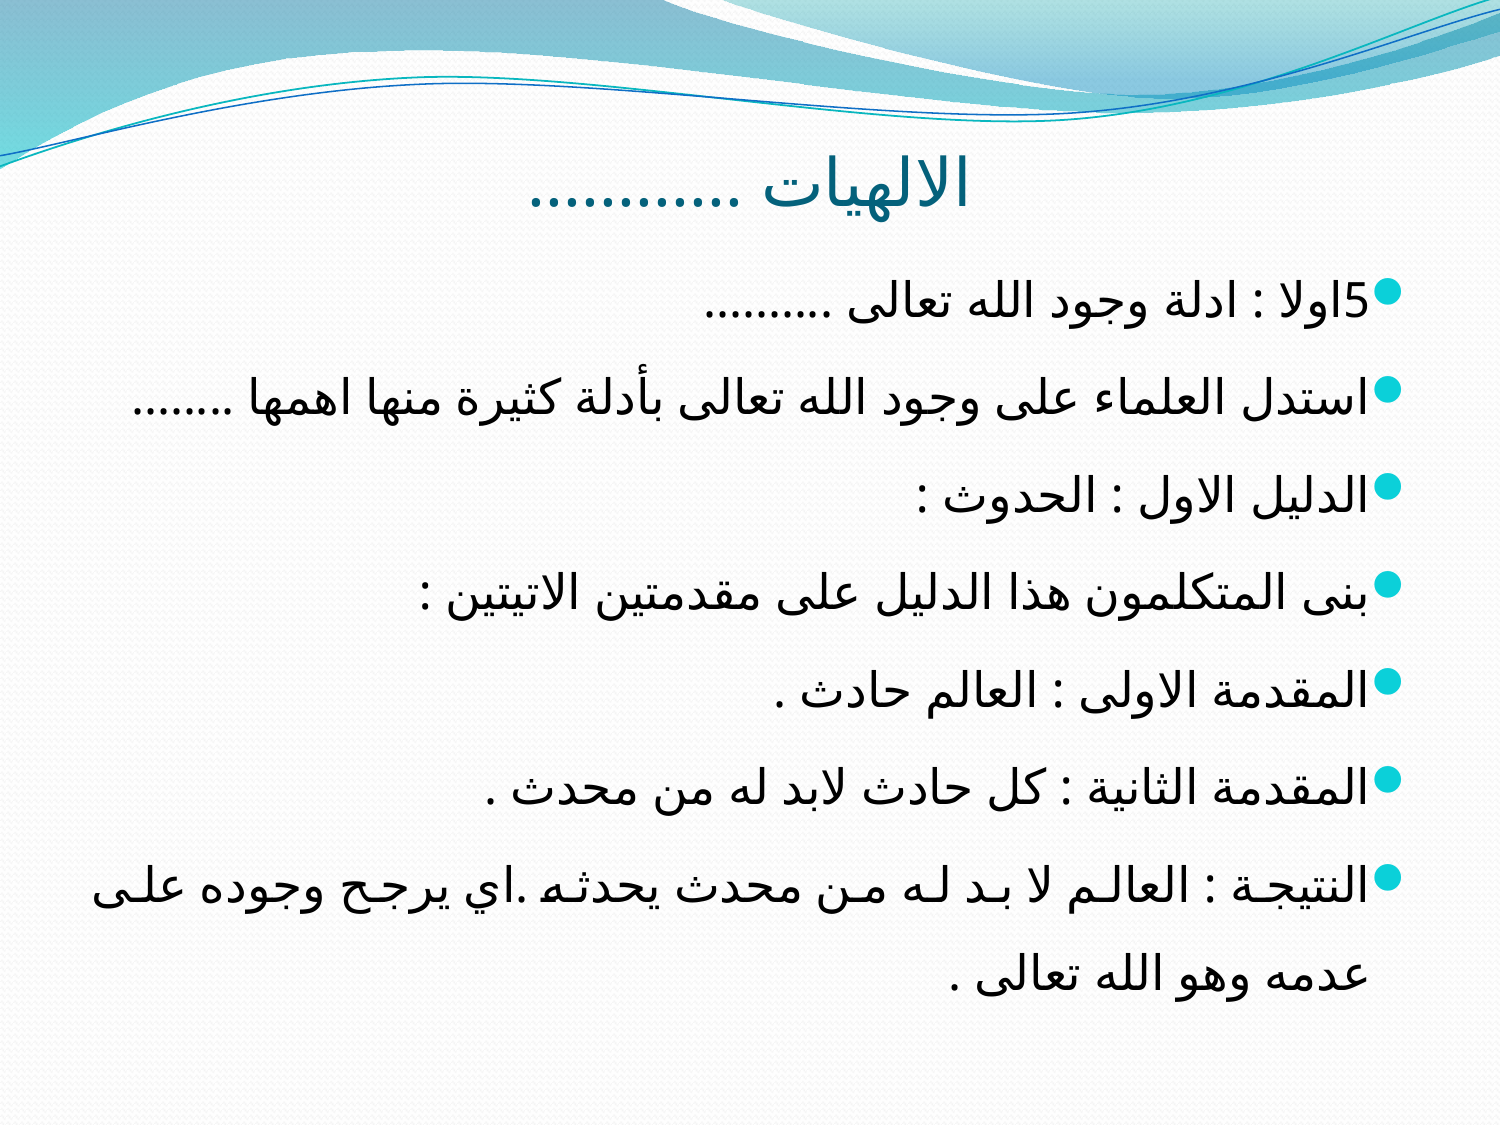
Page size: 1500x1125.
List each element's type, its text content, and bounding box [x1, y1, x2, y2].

title الالهيات ............ [75, 115, 1425, 220]
list 5اولا : ادلة وجود الله تعالى .......... استدل العلماء على وجود الله تعالى بأدلة كثيرة منها اهمها ........ الدليل الاول : الحدوث : بنى المتكلمون هذا الدليل على مقدمتين الاتيتين : المقدمة الاولى : العالم حادث . المقدمة الثانية : كل حادث لابد له من محدث . النتيجة : العالم لا بد له من محدث يحدثه .اي يرجح وجوده على عدمه وهو الله تعالى . [76, 231, 1427, 1024]
